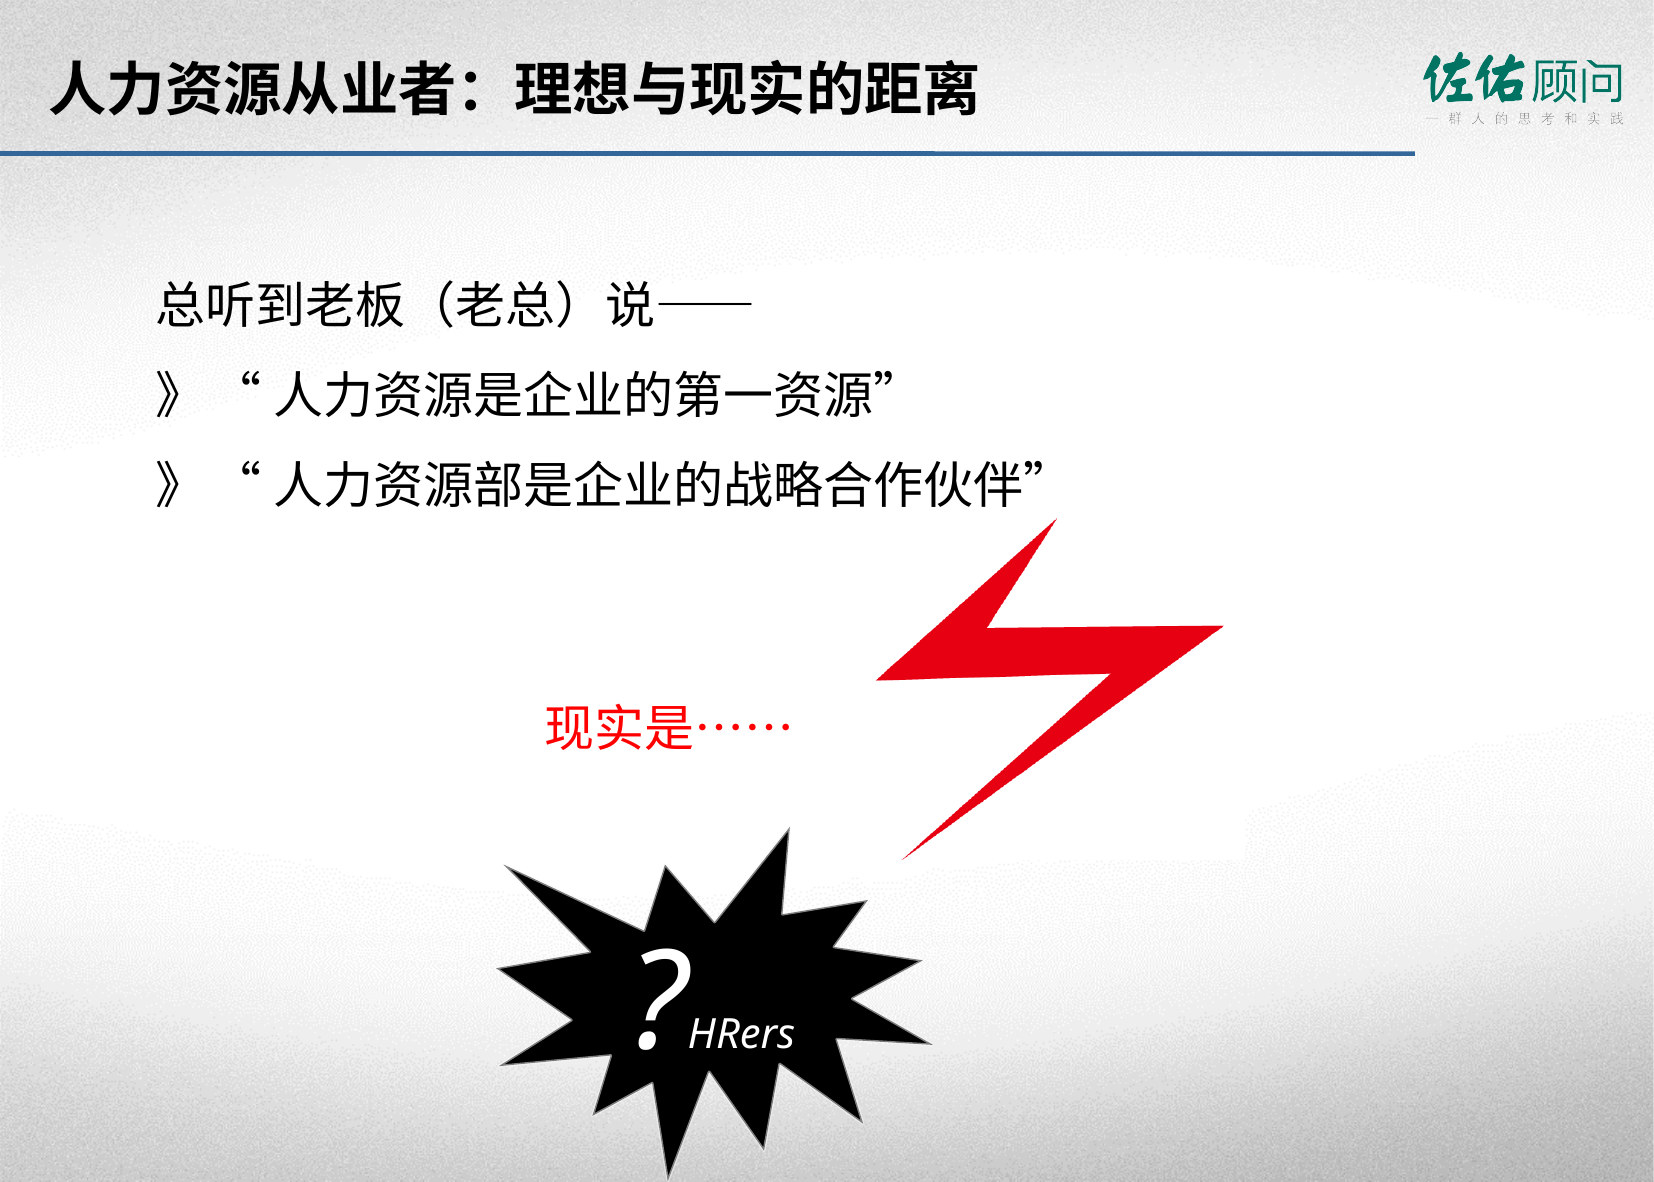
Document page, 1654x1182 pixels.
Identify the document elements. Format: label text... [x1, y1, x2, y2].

text_box 现实是…… [529, 689, 809, 764]
title 人力资源从业者：理想与现实的距离 [32, 32, 1521, 142]
text_box 总听到老板（老总）说—— “人力资源是企业的第一资源” “人力资源部是企业的战略合作伙伴” [140, 236, 1089, 521]
text_box ?HRers [494, 825, 935, 1182]
picture [0, 0, 1654, 1182]
